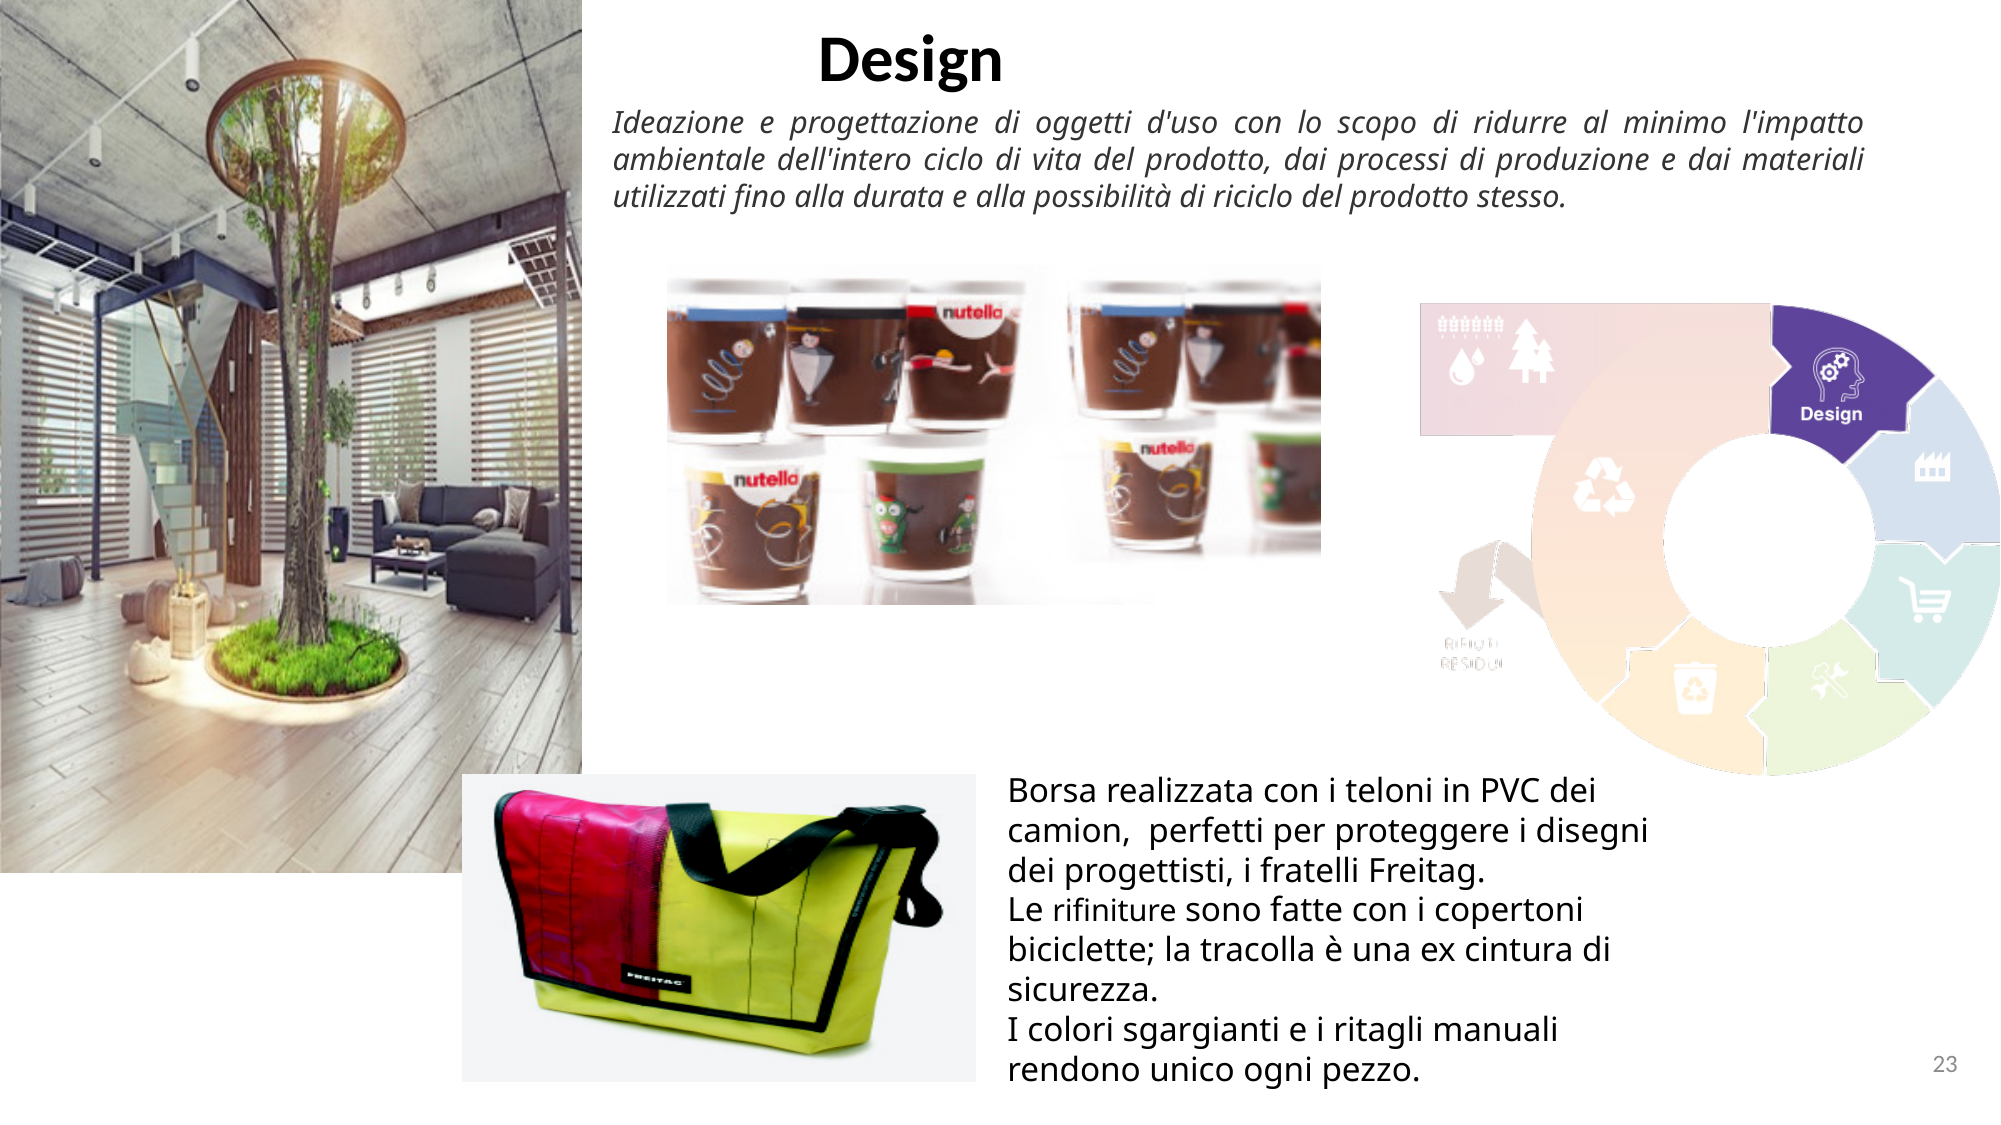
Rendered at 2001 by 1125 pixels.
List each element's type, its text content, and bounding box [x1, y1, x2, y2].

text_box Ideazione e progettazione di oggetti d'uso con lo scopo di ridurre al minimo l'impatto ambientale dell'intero ciclo di vita del prodotto, dai processi di produzione e dai materiali utilizzati fino alla durata e alla possibilità di riciclo del prodotto stesso. [597, 95, 1879, 221]
slide_number 23 [1853, 1019, 1974, 1106]
text_box Borsa realizzata con i teloni in PVC dei camion, perfetti per proteggere i disegni dei progettisti, i fratelli Freitag. Le rifiniture sono fatte con i copertoni biciclette; la tracolla è una ex cintura di sicurezza. I colori sgargianti e i ritagli manuali rendono unico ogni pezzo. [992, 761, 1700, 1125]
picture [0, 0, 976, 1082]
picture [1404, 242, 2000, 865]
title Design [585, 0, 1883, 121]
picture [666, 263, 1321, 606]
